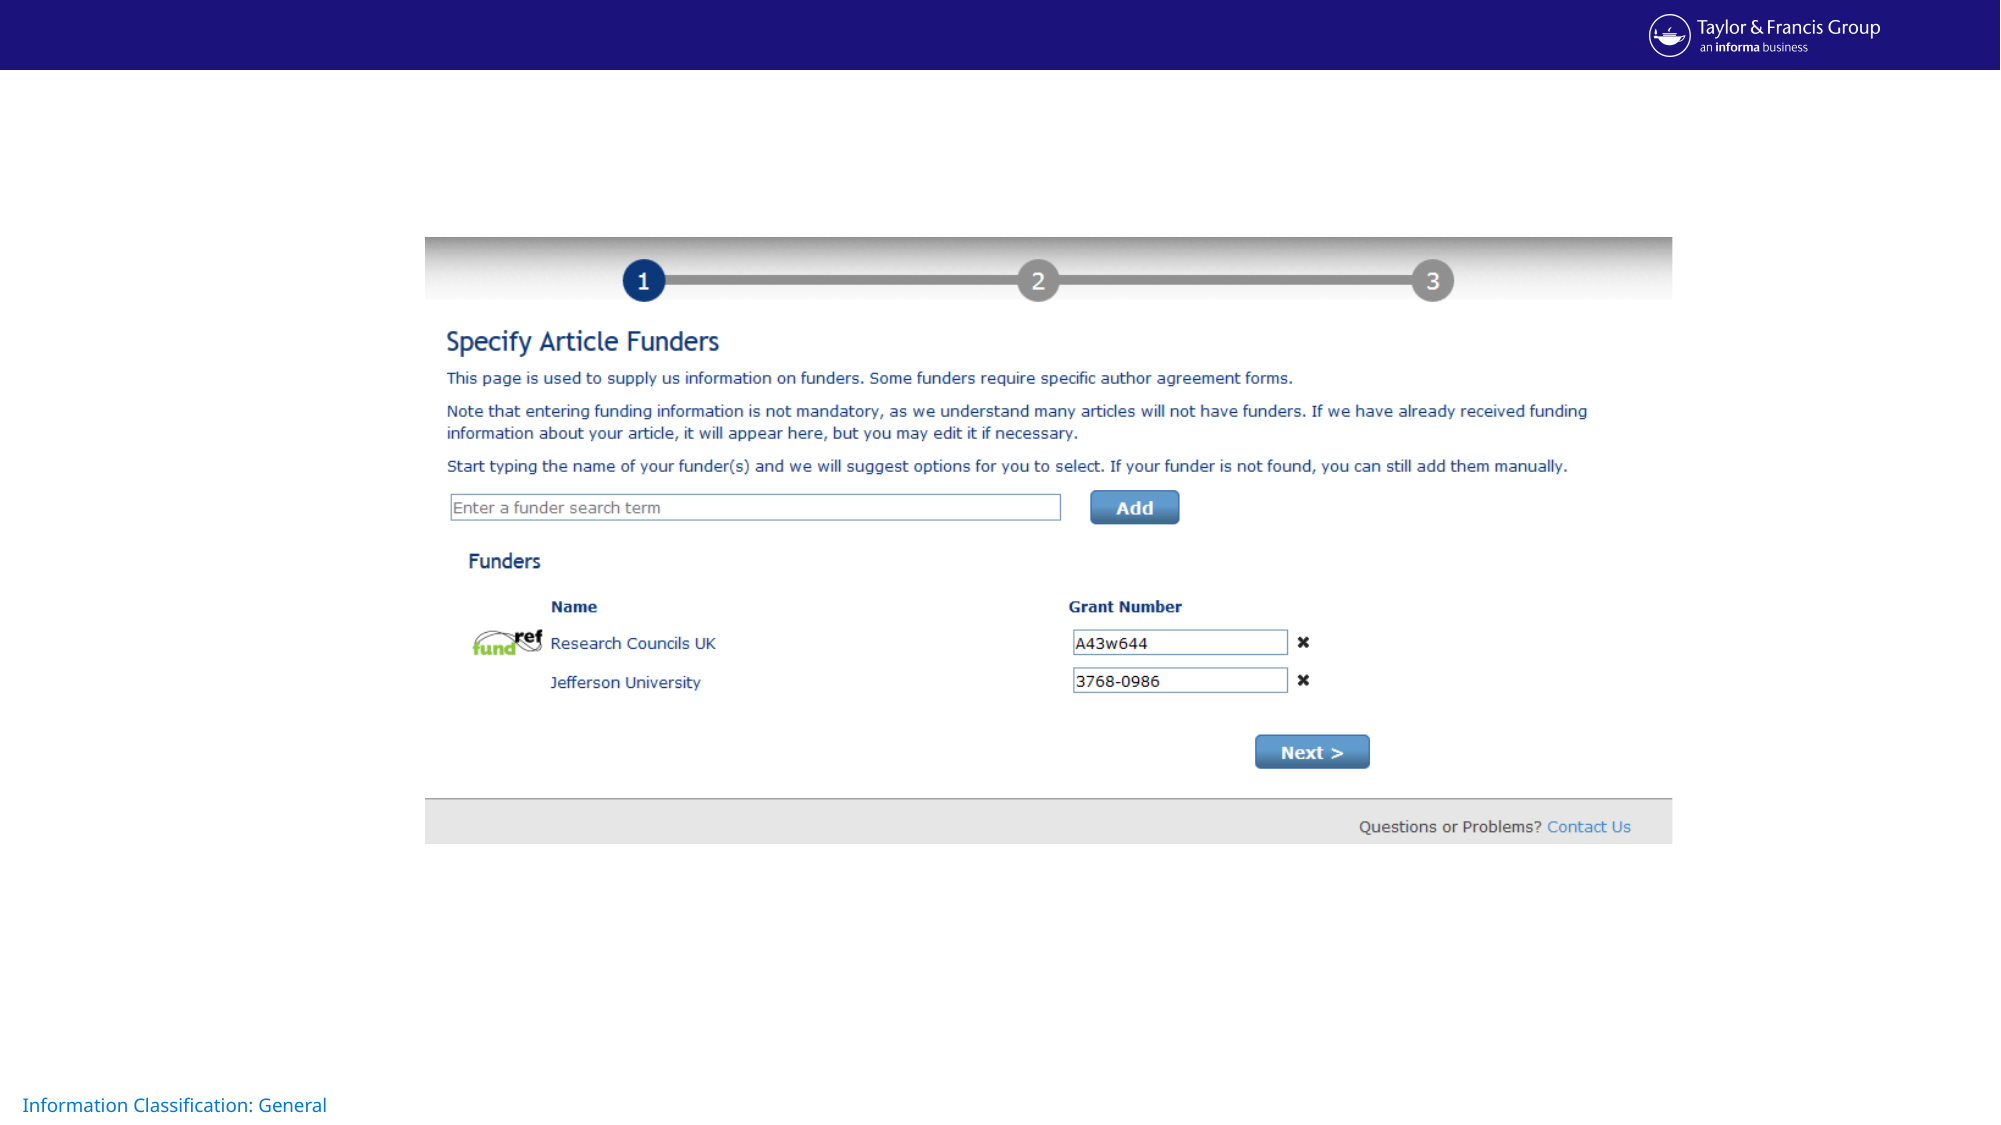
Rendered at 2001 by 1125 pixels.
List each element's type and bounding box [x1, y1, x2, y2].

picture [424, 237, 1673, 844]
picture [1649, 14, 1880, 57]
